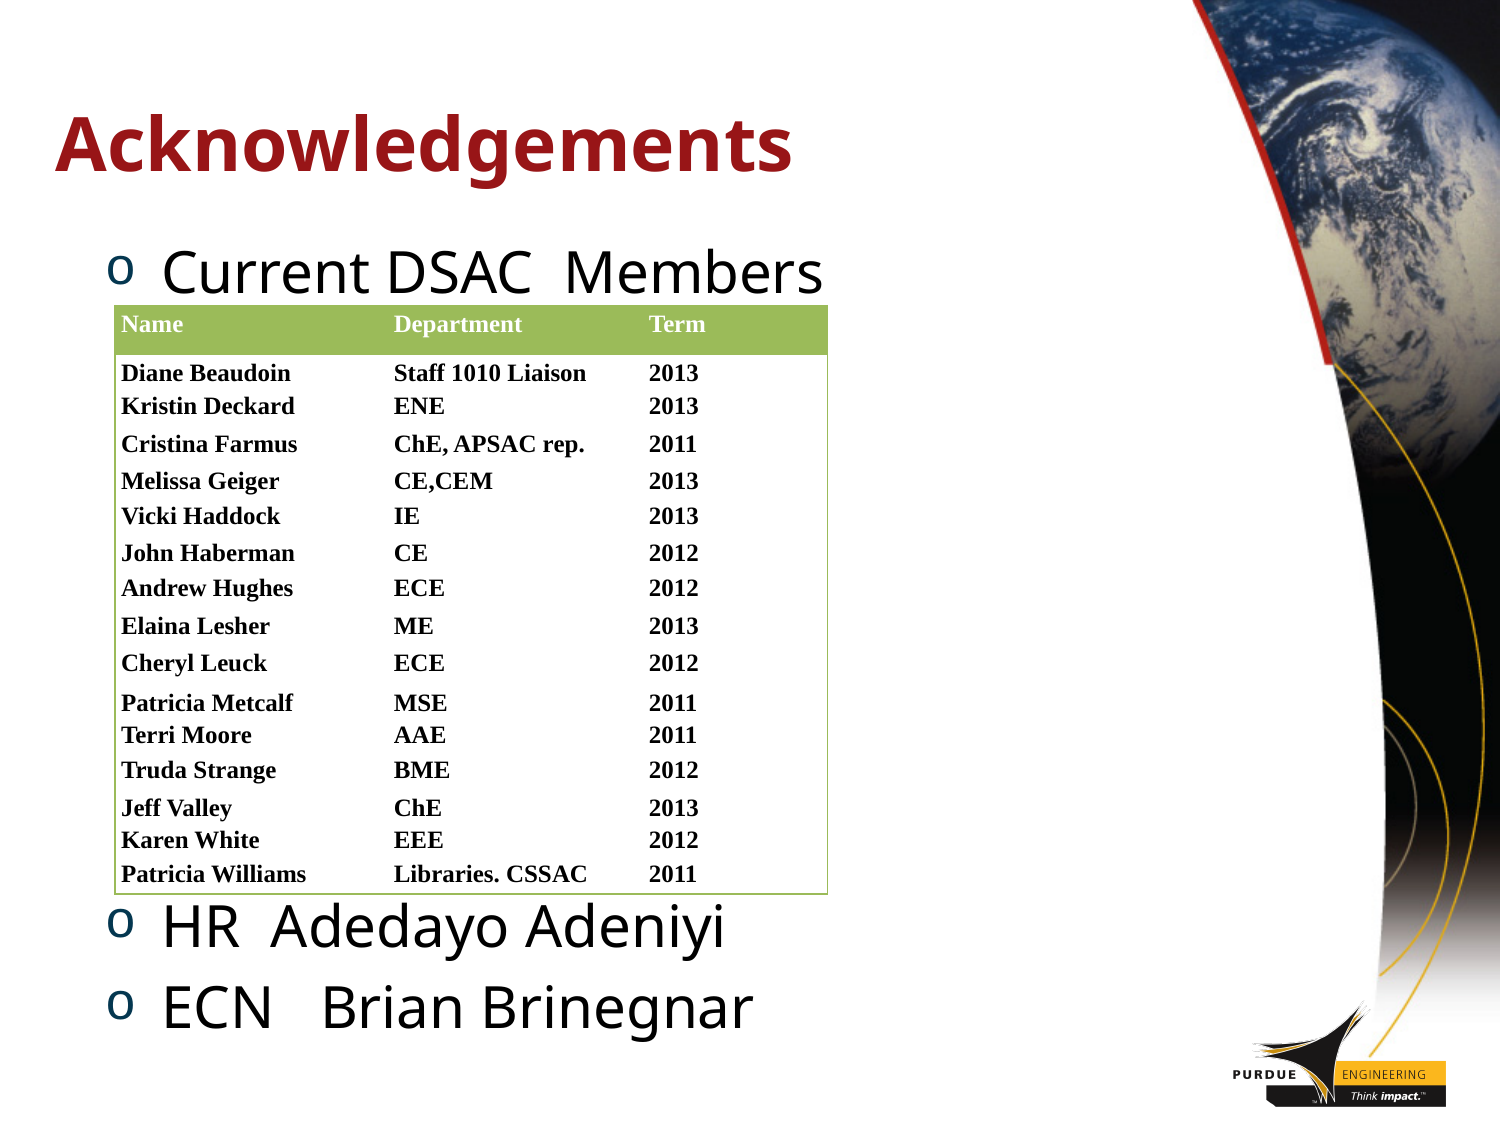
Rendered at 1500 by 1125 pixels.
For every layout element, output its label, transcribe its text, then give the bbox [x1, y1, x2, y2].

list Current DSAC Members HR Adedayo Adeniyi ECN Brian Brinegnar [89, 227, 1239, 1088]
title Acknowledgements [40, 75, 1205, 207]
picture [1192, 0, 1500, 1125]
